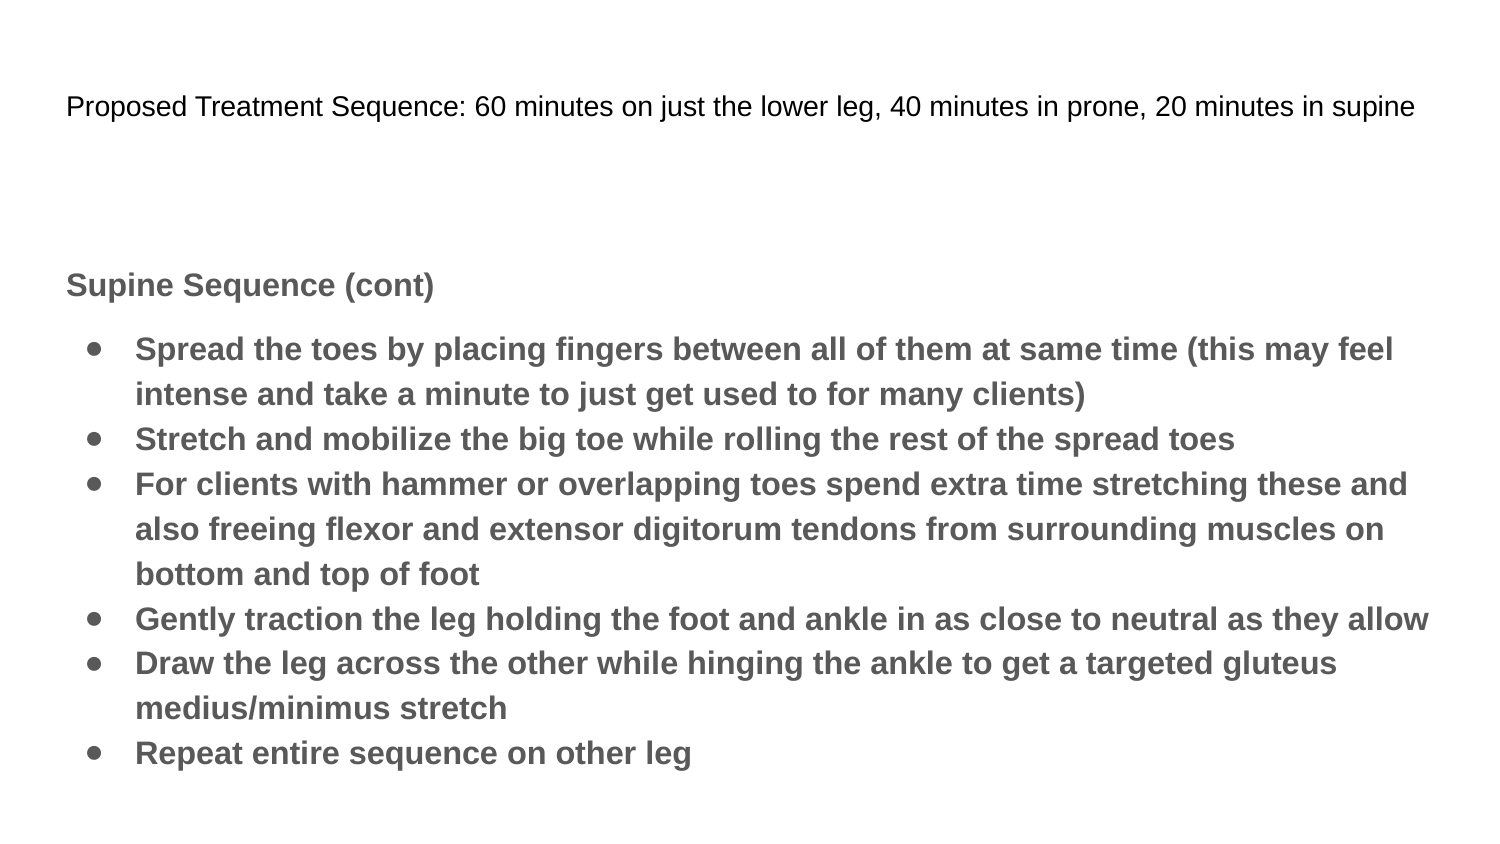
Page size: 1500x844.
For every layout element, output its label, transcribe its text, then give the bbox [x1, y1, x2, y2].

list Supine Sequence (cont) Spread the toes by placing fingers between all of them at same time (this may feel intense and take a minute to just get used to for many clients) Stretch and mobilize the big toe while rolling the rest of the spread toes For clients with hammer or overlapping toes spend extra time stretching these and also freeing flexor and extensor digitorum tendons from surrounding muscles on bottom and top of foot Gently traction the leg holding the foot and ankle in as close to neutral as they allow Draw the leg across the other while hinging the ankle to get a targeted gluteus medius/minimus stretch Repeat entire sequence on other leg [51, 243, 1449, 804]
title Proposed Treatment Sequence: 60 minutes on just the lower leg, 40 minutes in prone, 20 minutes in supine [51, 72, 1449, 167]
